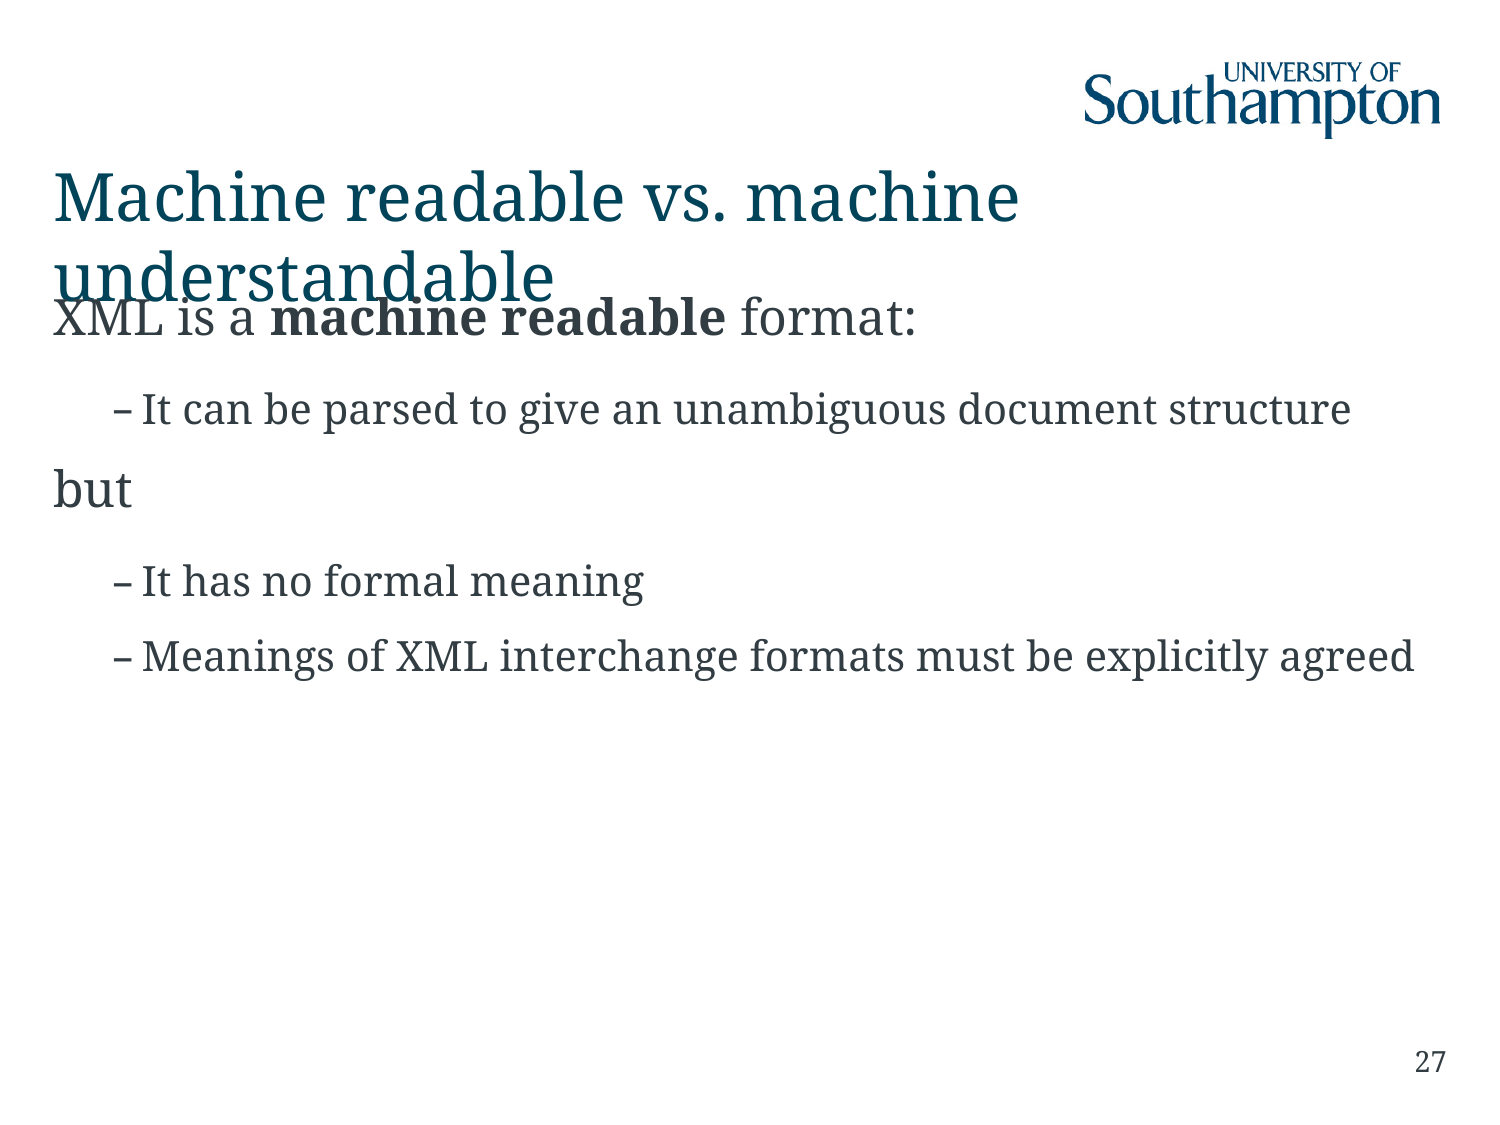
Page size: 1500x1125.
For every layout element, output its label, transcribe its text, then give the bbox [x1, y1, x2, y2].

slide_number 27 [1159, 1035, 1448, 1088]
title Machine readable vs. machine understandable [52, 147, 1448, 255]
picture [1085, 62, 1440, 139]
list XML is a machine readable format: It can be parsed to give an unambiguous document structure but It has no formal meaning Meanings of XML interchange formats must be explicitly agreed [52, 277, 1448, 1011]
